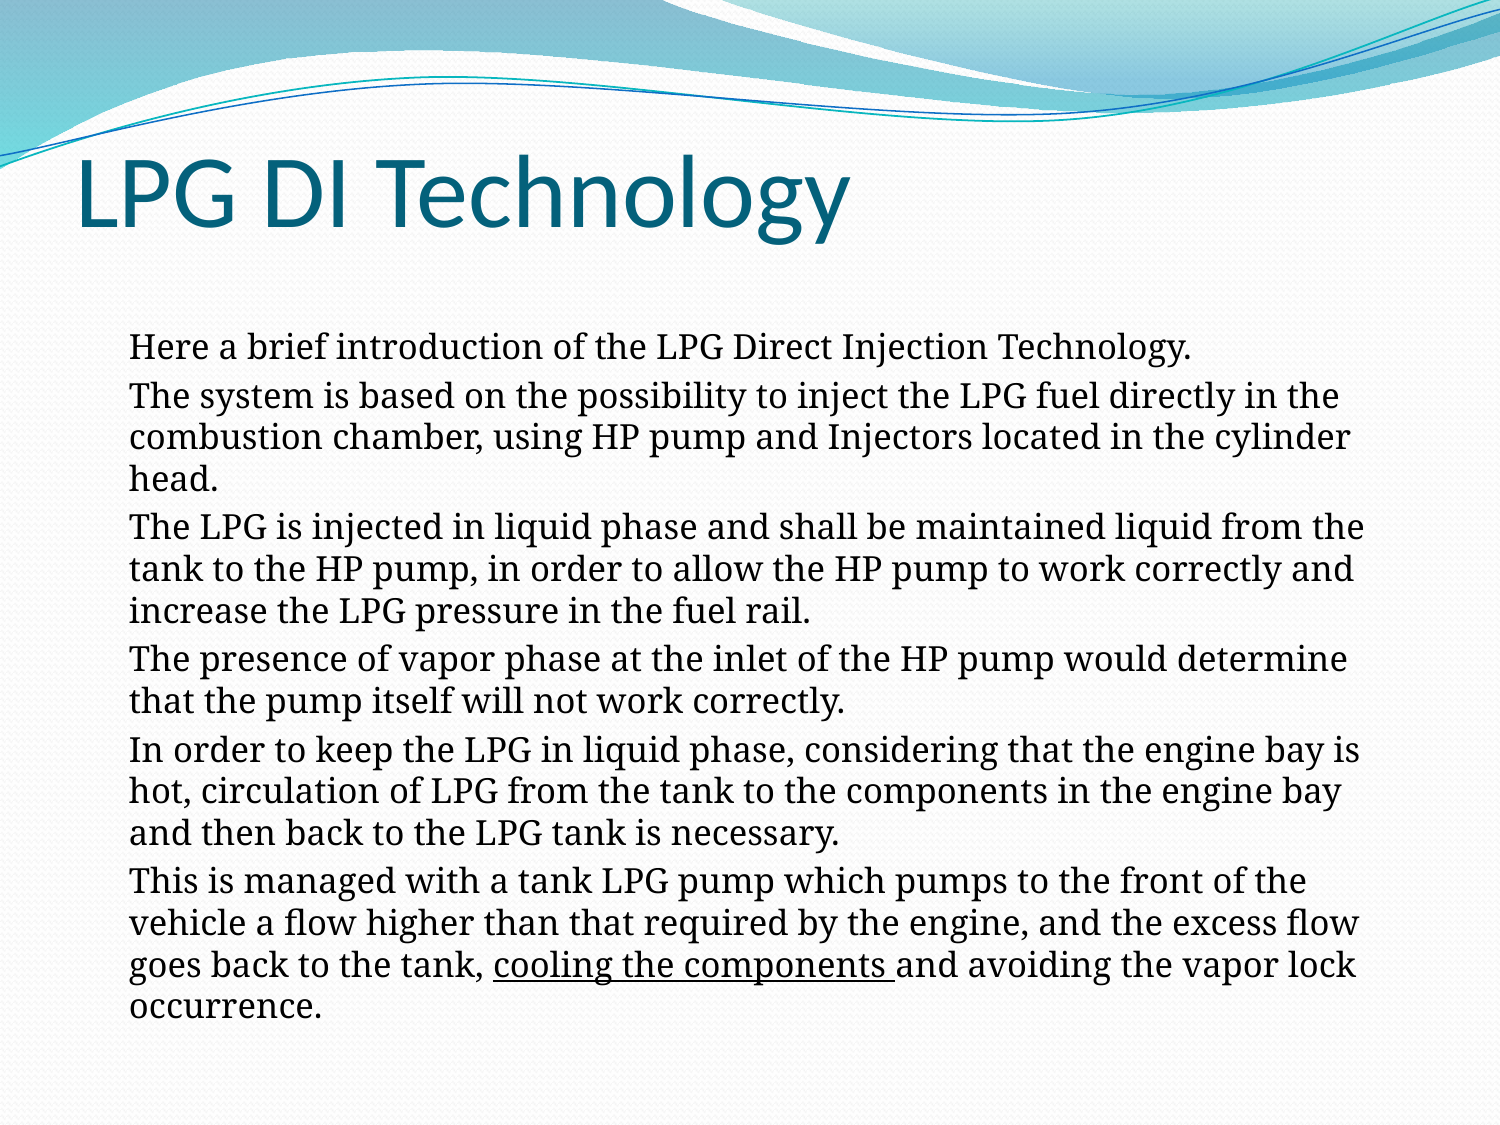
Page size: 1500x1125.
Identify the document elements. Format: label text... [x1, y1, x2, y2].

list Here a brief introduction of the LPG Direct Injection Technology. The system is based on the possibility to inject the LPG fuel directly in the combustion chamber, using HP pump and Injectors located in the cylinder head. The LPG is injected in liquid phase and shall be maintained liquid from the tank to the HP pump, in order to allow the HP pump to work correctly and increase the LPG pressure in the fuel rail. The presence of vapor phase at the inlet of the HP pump would determine that the pump itself will not work correctly. In order to keep the LPG in liquid phase, considering that the engine bay is hot, circulation of LPG from the tank to the components in the engine bay and then back to the LPG tank is necessary. This is managed with a tank LPG pump which pumps to the front of the vehicle a flow higher than that required by the engine, and the excess flow goes back to the tank, cooling the components and avoiding the vapor lock occurrence. [76, 317, 1425, 1038]
title LPG DI Technology [75, 115, 1425, 304]
